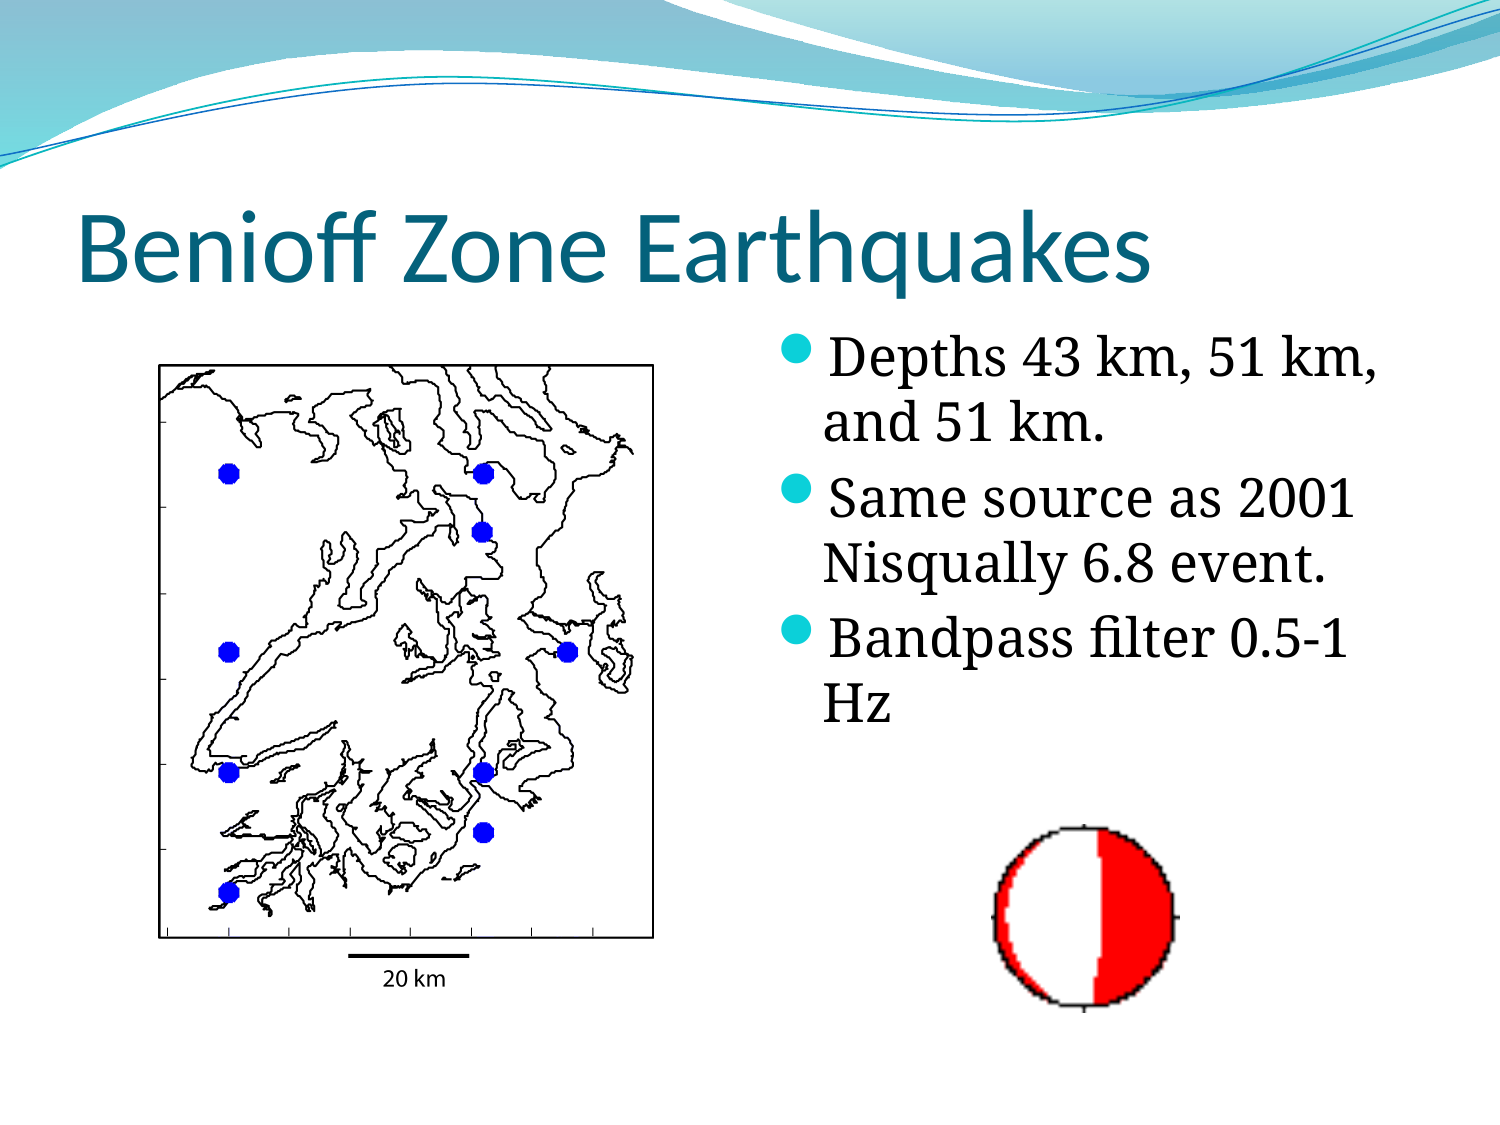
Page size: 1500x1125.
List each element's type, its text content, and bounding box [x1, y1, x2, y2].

text_box A3D [985, 827, 1185, 1025]
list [158, 364, 655, 993]
picture [991, 824, 1180, 1013]
list Depths 43 km, 51 km, and 51 km. Same source as 2001 Nisqually 6.8 event. Bandpass filter 0.5-1 Hz [762, 314, 1425, 1043]
title Benioff Zone Earthquakes [75, 115, 1425, 303]
